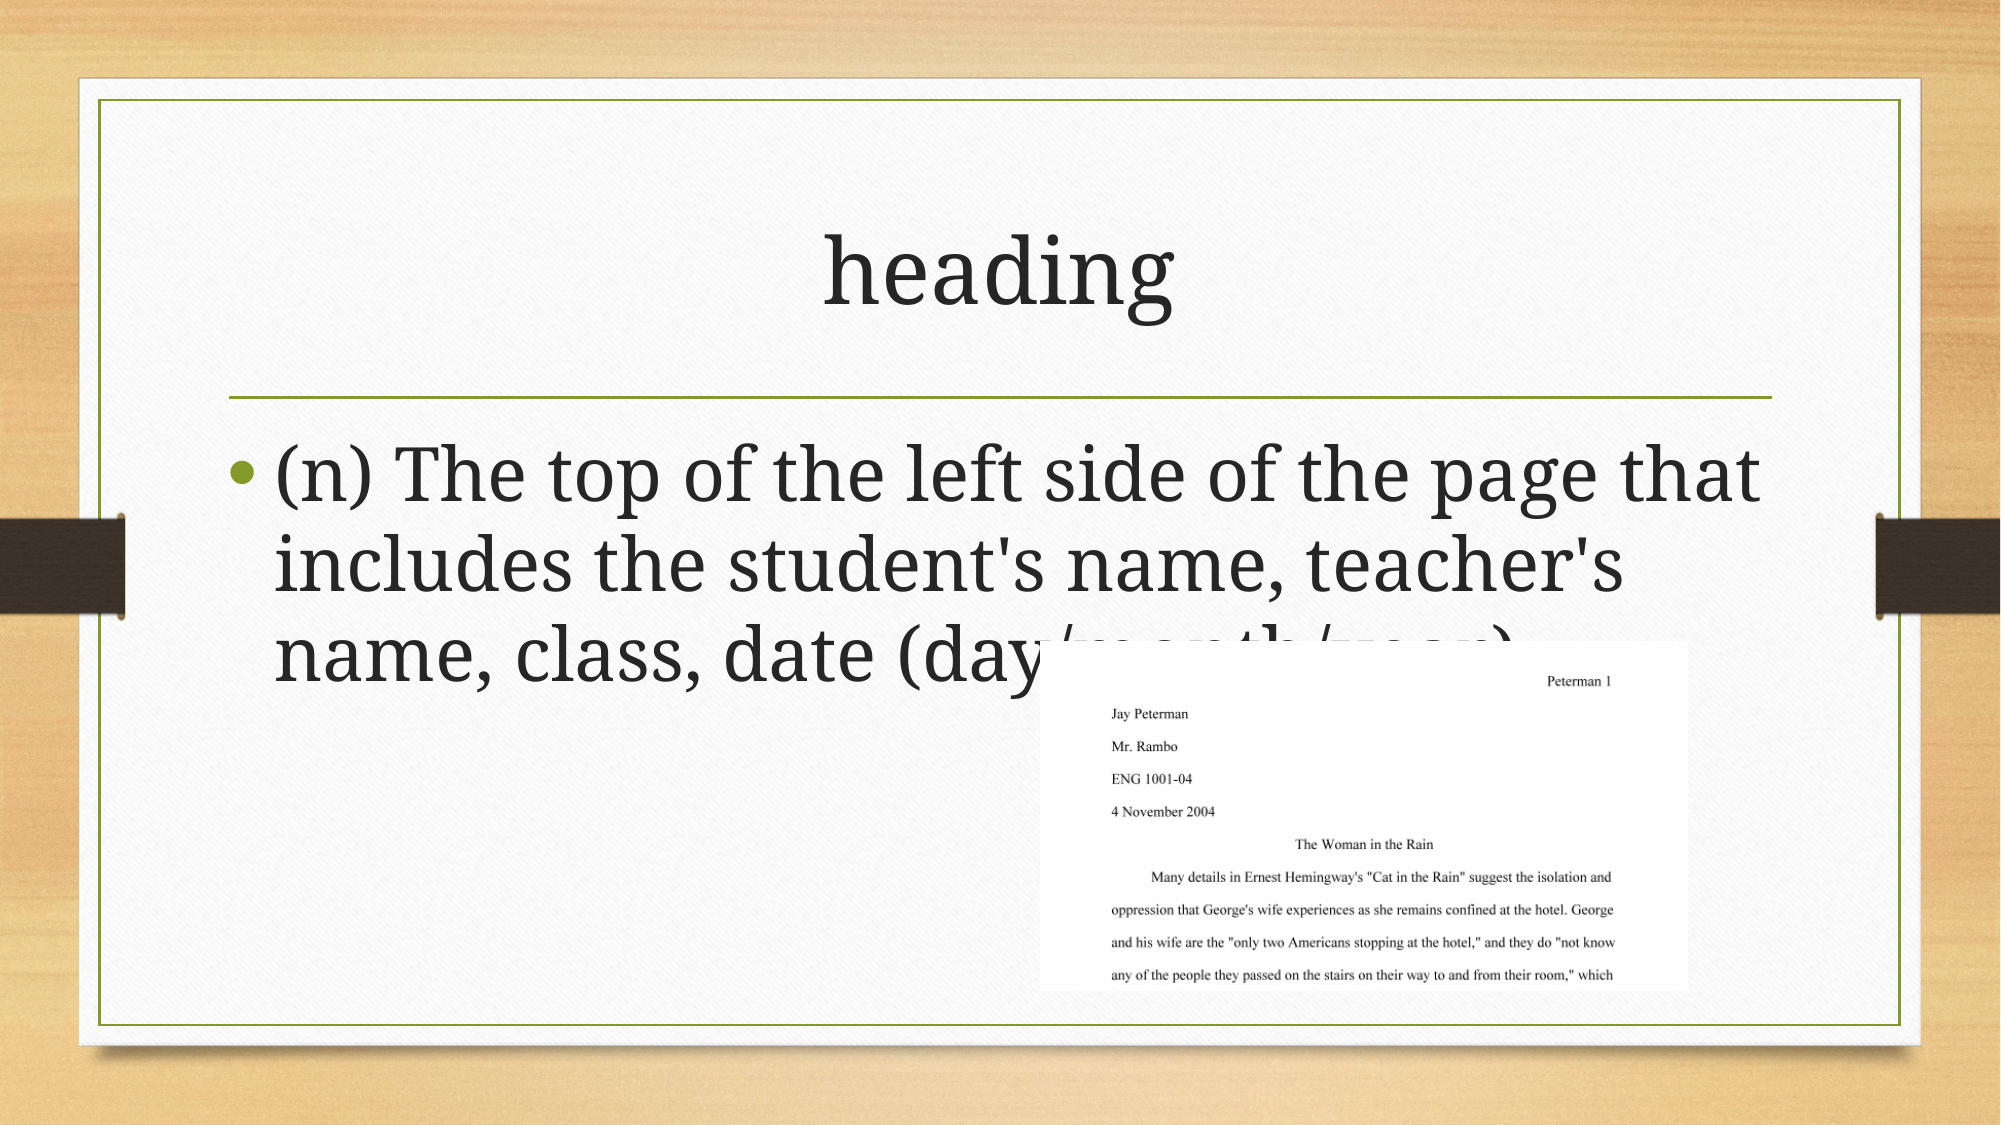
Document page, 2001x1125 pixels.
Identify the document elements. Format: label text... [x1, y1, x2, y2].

picture [0, 0, 2001, 1125]
list (n) The top of the left side of the page that includes the student's name, teacher's name, class, date (day/month/year). [212, 419, 1788, 964]
title heading [212, 161, 1788, 375]
